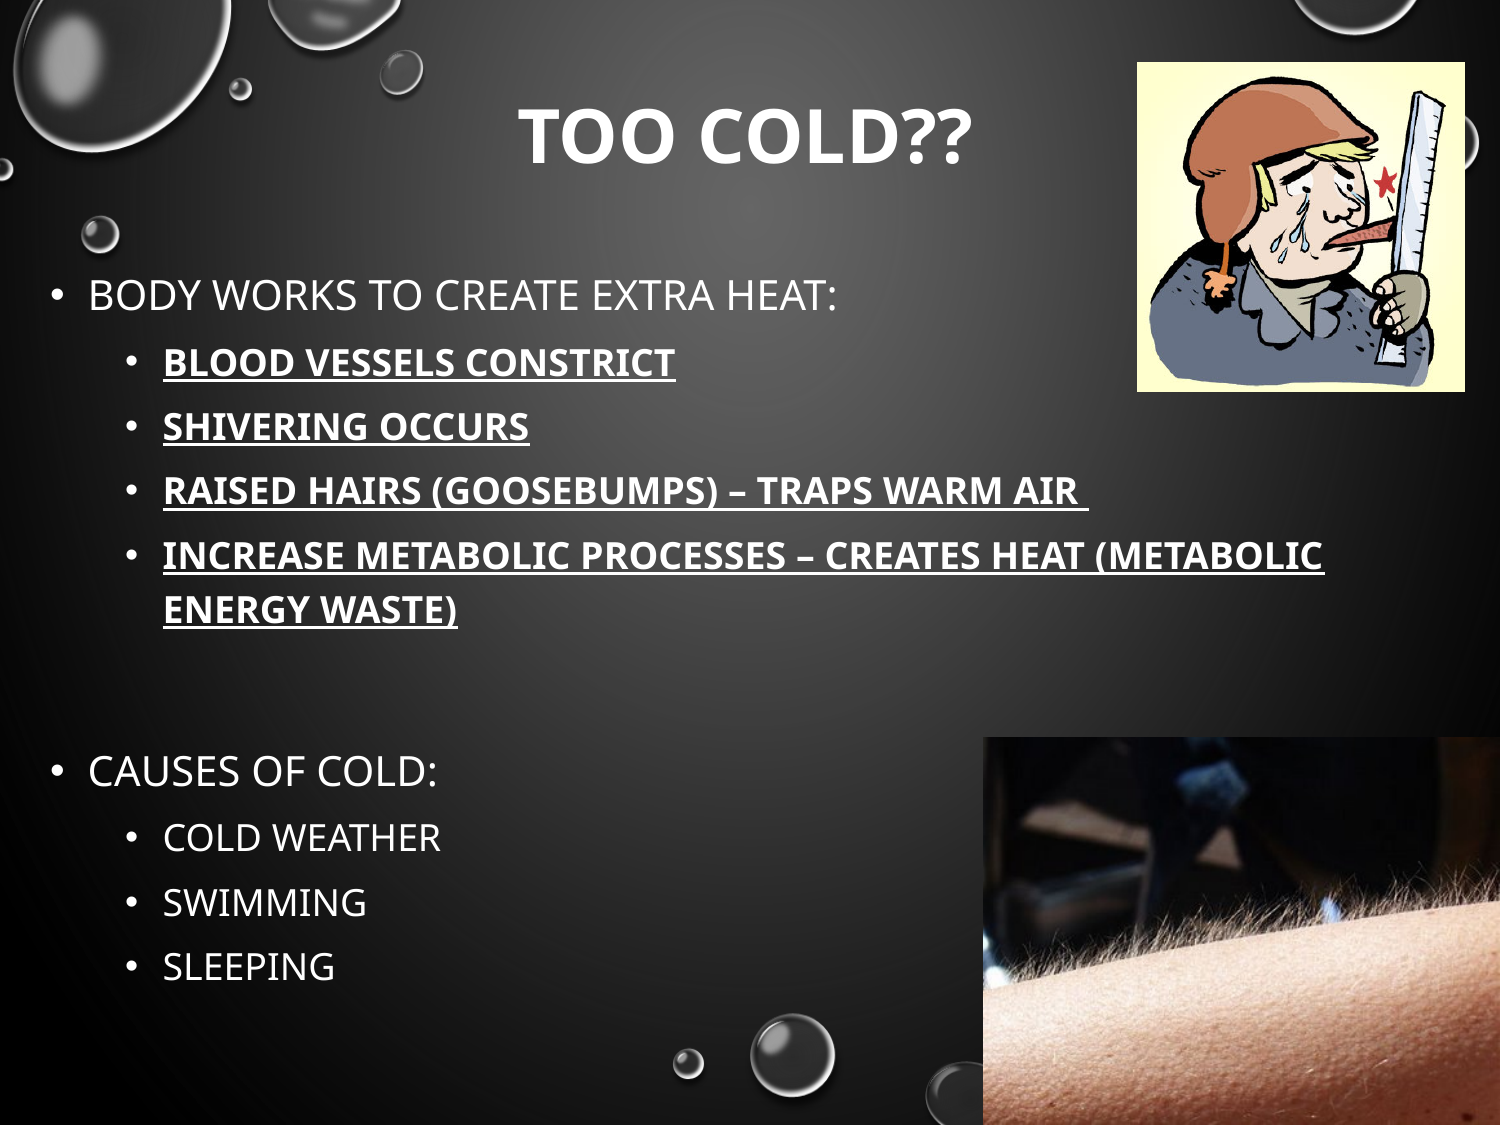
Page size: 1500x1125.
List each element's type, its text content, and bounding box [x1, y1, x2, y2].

list Body works to create extra heat: Blood vessels constrict Shivering occurs Raised hairs (Goosebumps) – traps warm air Increase metabolic processes – creates heat (metabolic energy waste) Causes of Cold: Cold Weather Swimming Sleeping [35, 251, 1465, 1079]
picture [0, 0, 1500, 1125]
title Too Cold?? [70, 51, 1421, 227]
